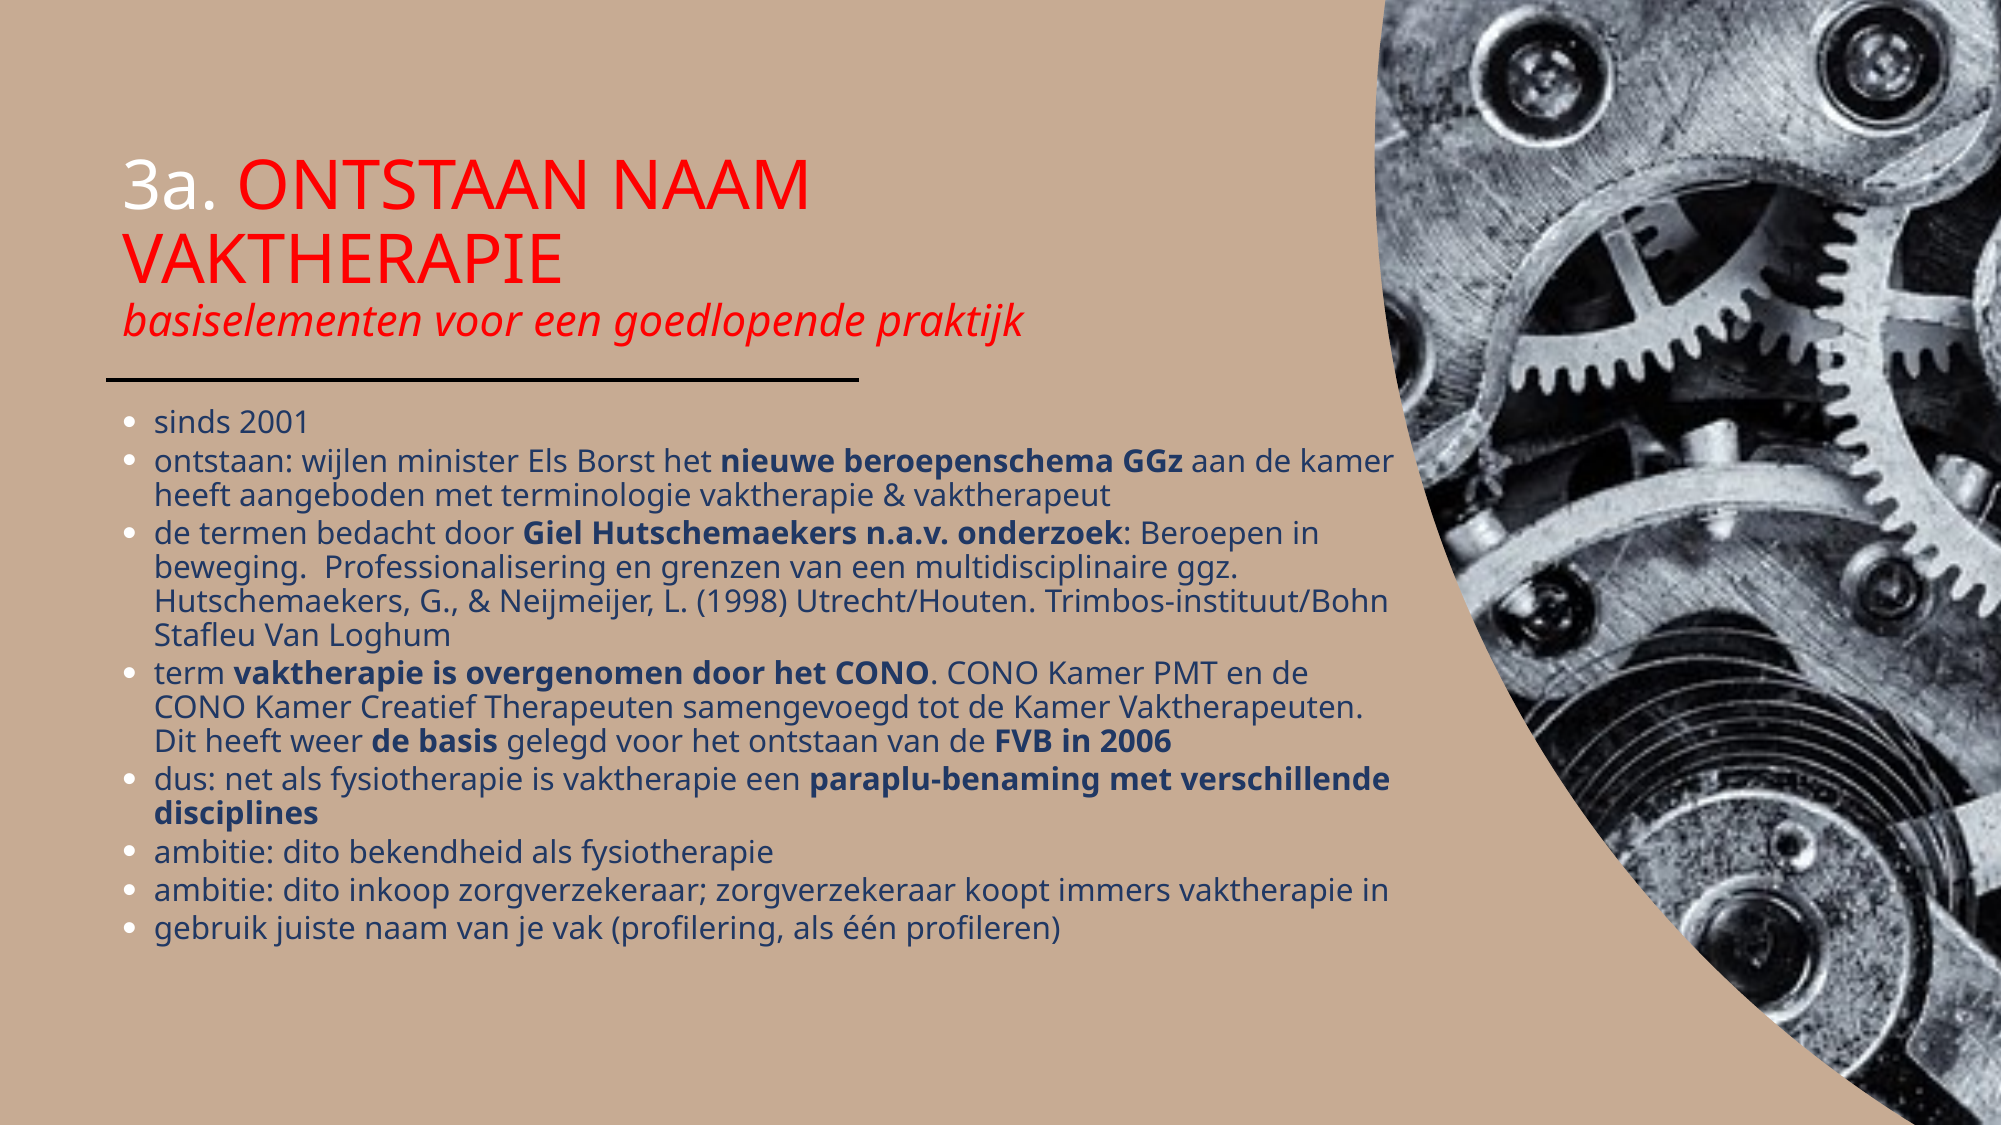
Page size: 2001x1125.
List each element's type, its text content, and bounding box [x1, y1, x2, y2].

list sinds 2001 ontstaan: wijlen minister Els Borst het nieuwe beroepenschema GGz aan de kamer heeft aangeboden met terminologie vaktherapie & vaktherapeut de termen bedacht door Giel Hutschemaekers n.a.v. onderzoek: Beroepen in beweging. Professionalisering en grenzen van een multidisciplinaire ggz. Hutschemaekers, G., & Neijmeijer, L. (1998) Utrecht/Houten. Trimbos-instituut/Bohn Stafleu Van Loghum term vaktherapie is overgenomen door het CONO. CONO Kamer PMT en de CONO Kamer Creatief Therapeuten samengevoegd tot de Kamer Vaktherapeuten. Dit heeft weer de basis gelegd voor het ontstaan van de FVB in 2006 dus: net als fysiotherapie is vaktherapie een paraplu-benaming met verschillende disciplines ambitie: dito bekendheid als fysiotherapie ambitie: dito inkoop zorgverzekeraar; zorgverzekeraar koopt immers vaktherapie in gebruik juiste naam van je vak (profilering, als één profileren) [107, 399, 1374, 1113]
picture [1374, 0, 2001, 1125]
text_box 3a. ONTSTAAN NAAM VAKTHERAPIE basiselementen voor een goedlopende praktijk [107, 121, 1159, 399]
